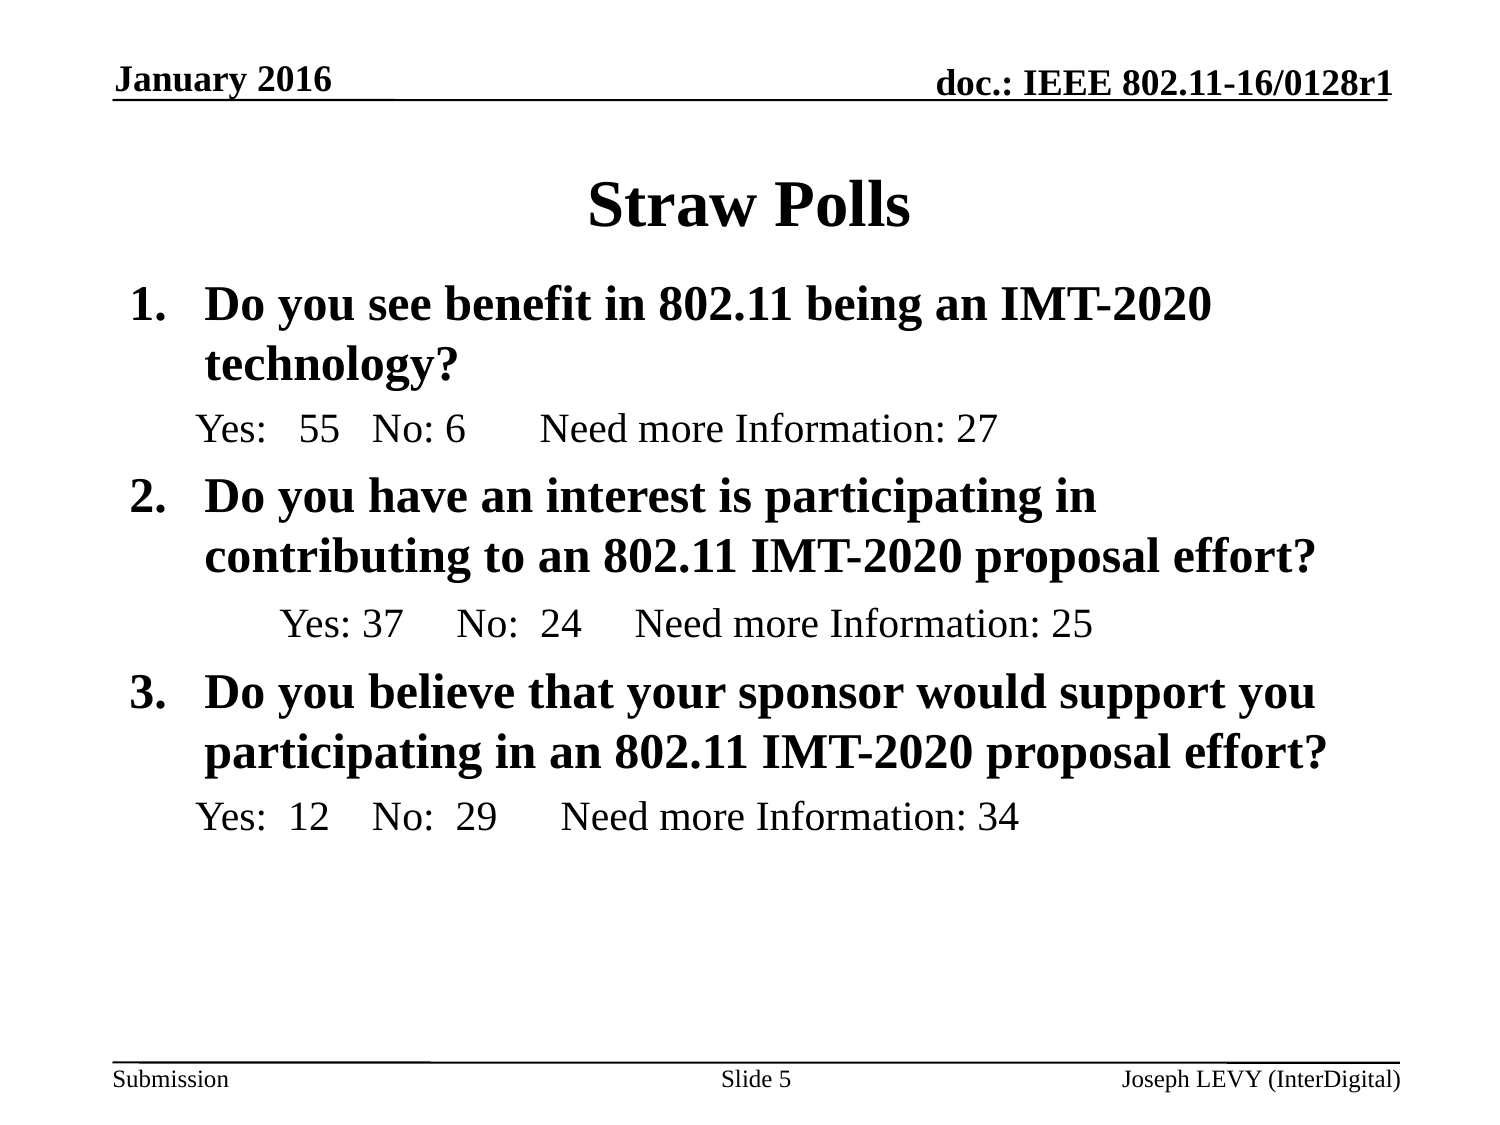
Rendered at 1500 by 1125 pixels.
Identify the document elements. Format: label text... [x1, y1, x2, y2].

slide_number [114, 54, 423, 100]
slide_number Slide 5 [712, 1061, 800, 1123]
list Do you see benefit in 802.11 being an IMT-2020 technology? Yes: 55 No: 6 Need more Information: 27 Do you have an interest is participating in contributing to an 802.11 IMT-2020 proposal effort? Yes: 37 No: 24 Need more Information: 25 Do you believe that your sponsor would support you participating in an 802.11 IMT-2020 proposal effort? Yes: 12 No: 29 Need more Information: 34 [114, 262, 1390, 938]
footer Joseph LEVY (InterDigital) [878, 1061, 1402, 1093]
title Straw Polls [112, 112, 1388, 288]
